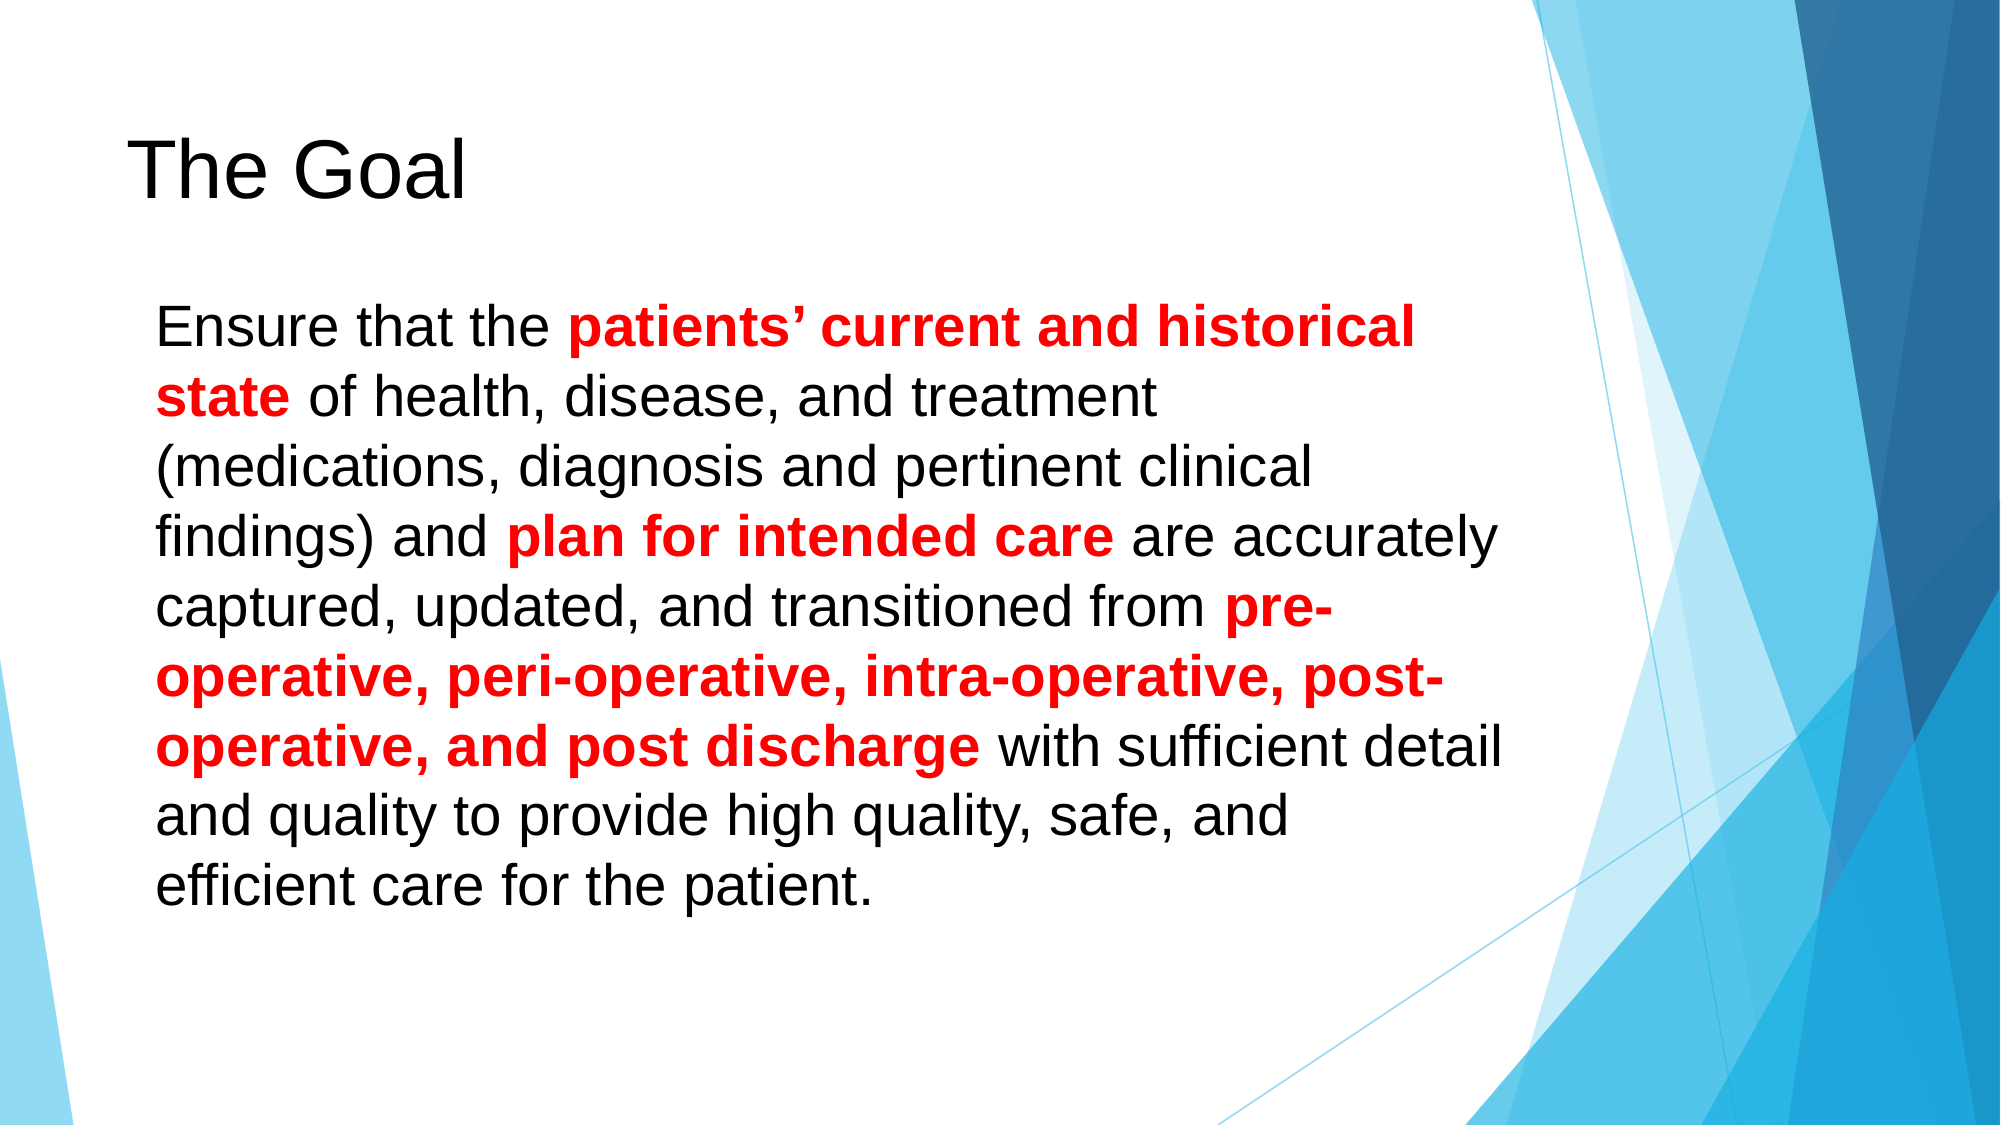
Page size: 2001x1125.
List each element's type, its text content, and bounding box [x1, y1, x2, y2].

list Ensure that the patients’ current and historical state of health, disease, and treatment (medications, diagnosis and pertinent clinical findings) and plan for intended care are accurately captured, updated, and transitioned from pre-operative, peri-operative, intra-operative, post-operative, and post discharge with sufficient detail and quality to provide high quality, safe, and efficient care for the patient. [111, 272, 1522, 991]
title The Goal [111, 99, 1522, 272]
